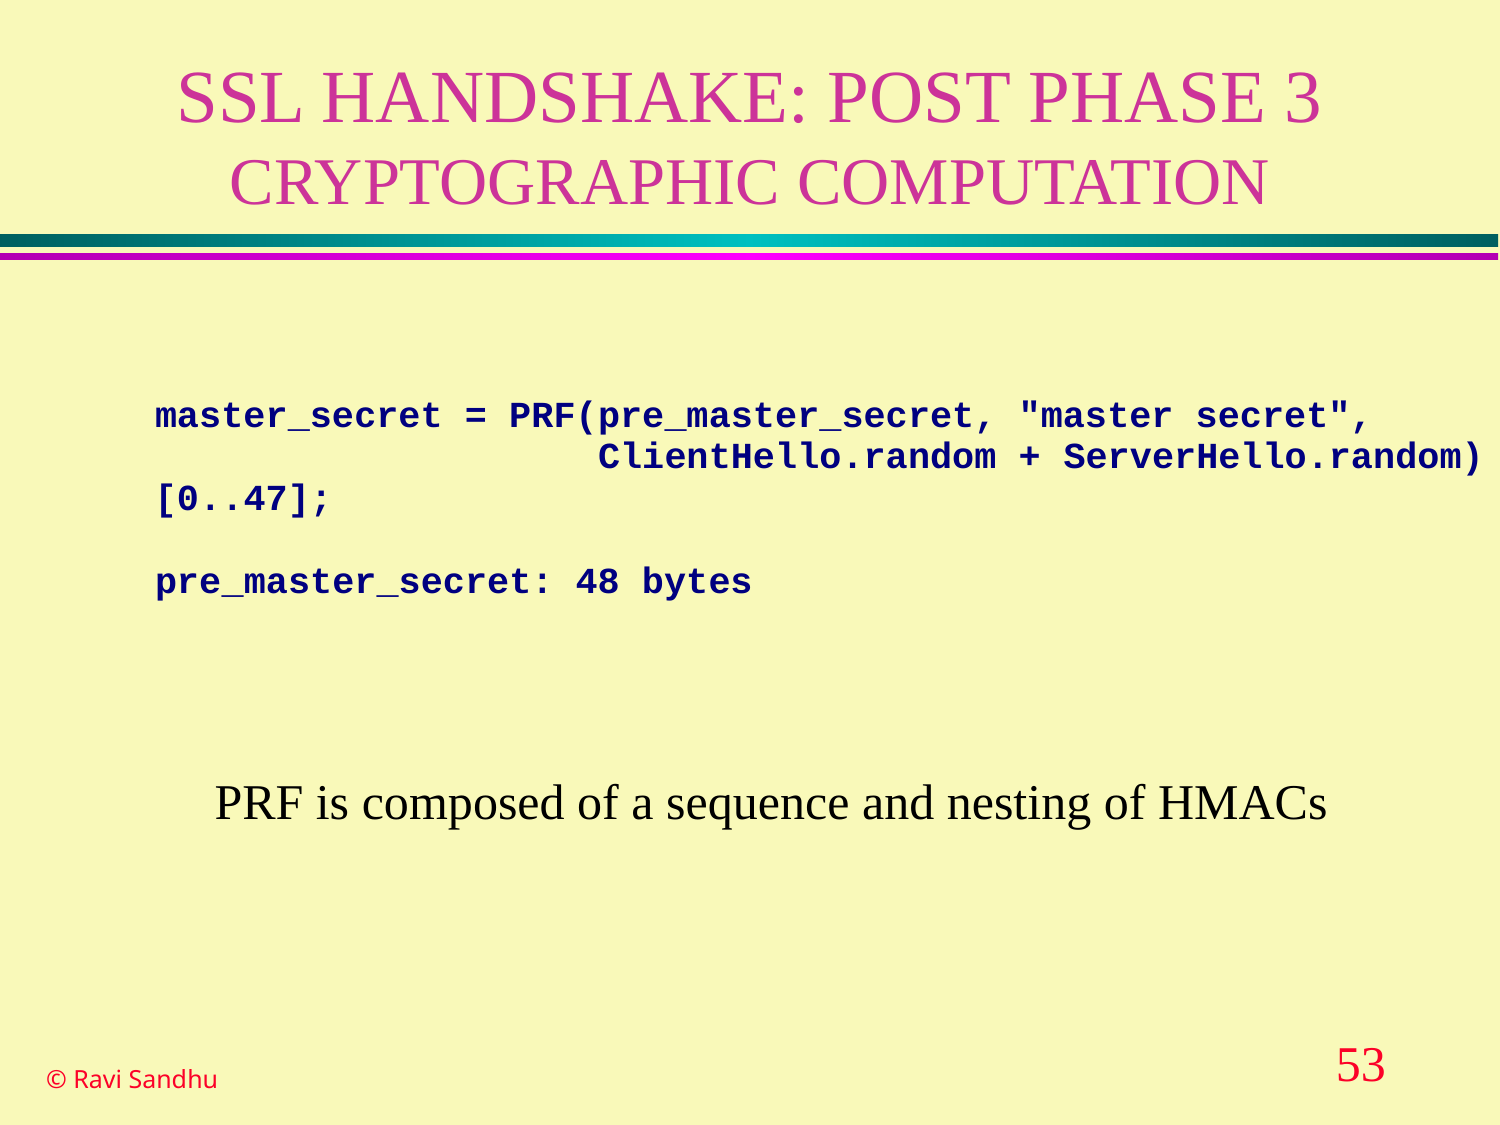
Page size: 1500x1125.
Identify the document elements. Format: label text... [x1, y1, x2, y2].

title SSL HANDSHAKE: POST PHASE 3 CRYPTOGRAPHIC COMPUTATION [111, 36, 1388, 226]
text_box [0, 349, 1500, 913]
